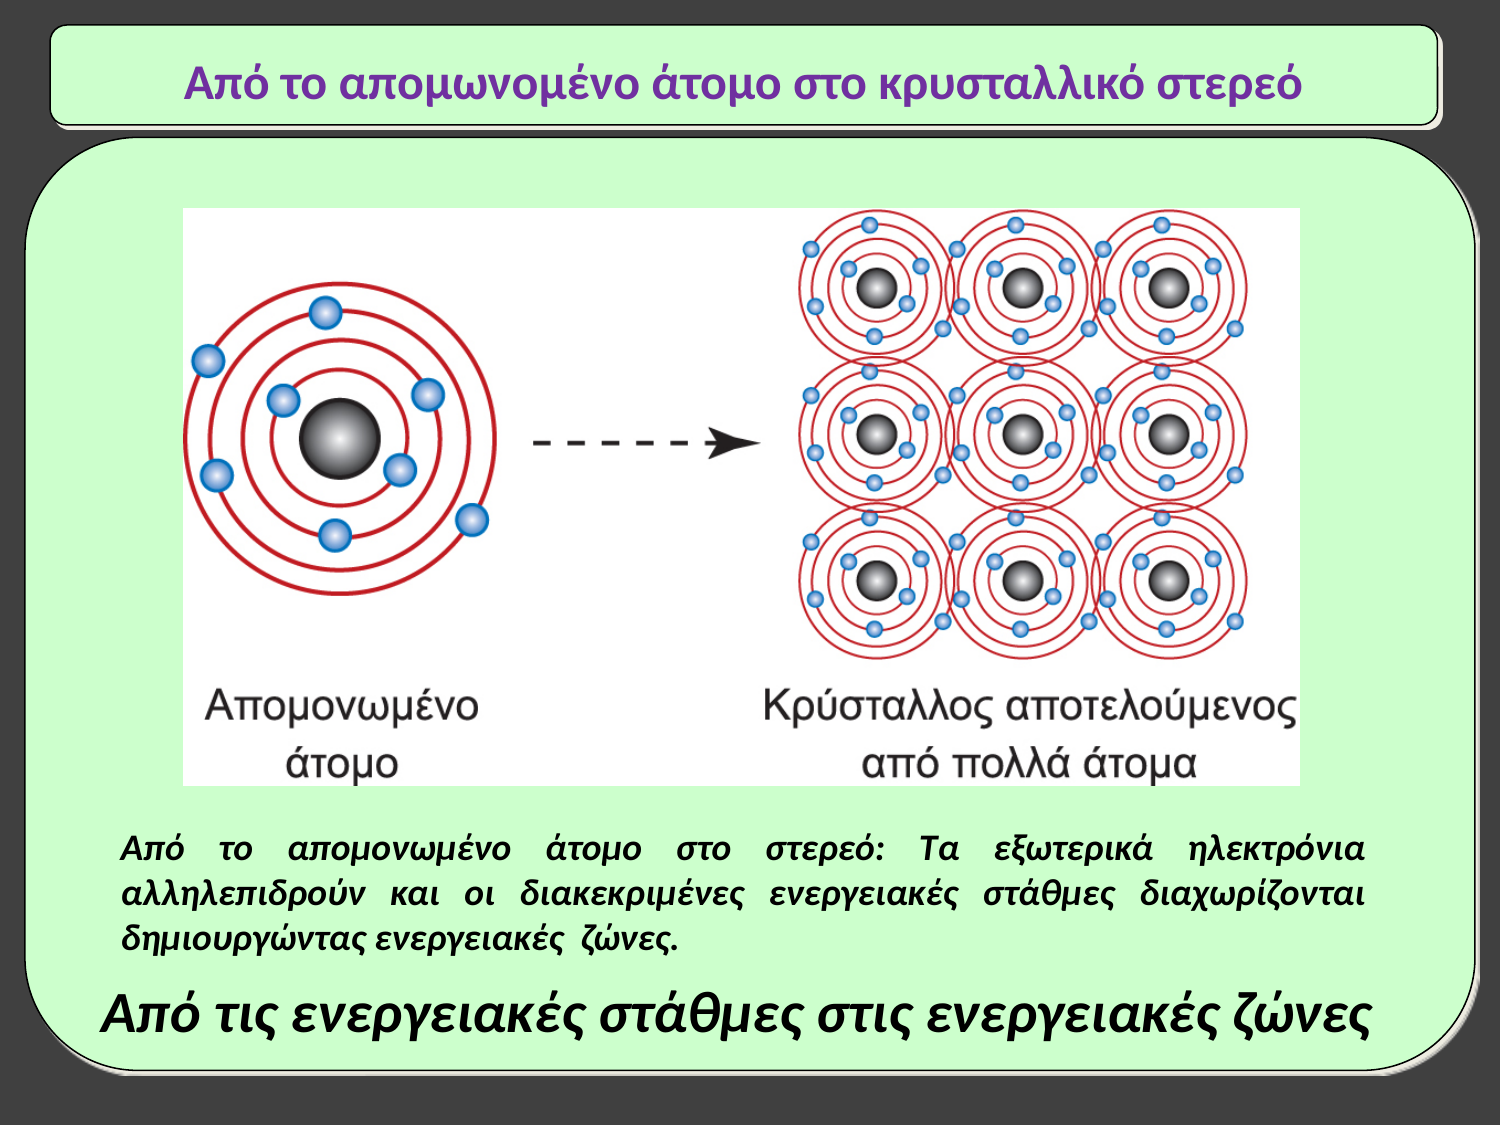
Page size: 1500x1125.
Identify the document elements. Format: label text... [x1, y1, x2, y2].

text_box [24, 137, 1475, 1071]
picture [182, 207, 1301, 787]
text_box Από το απομονωμένο άτομο στο στερεό: Τα εξωτερικά ηλεκτρόνια αλληλεπιδρούν και οι διακεκριμένες ενεργειακές στάθμες διαχωρίζονται δημιουργώντας ενεργειακές ζώνες. [105, 815, 1382, 966]
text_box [49, 24, 1438, 126]
text_box Από τις ενεργειακές στάθμες στις ενεργειακές ζώνες [86, 967, 1464, 1052]
